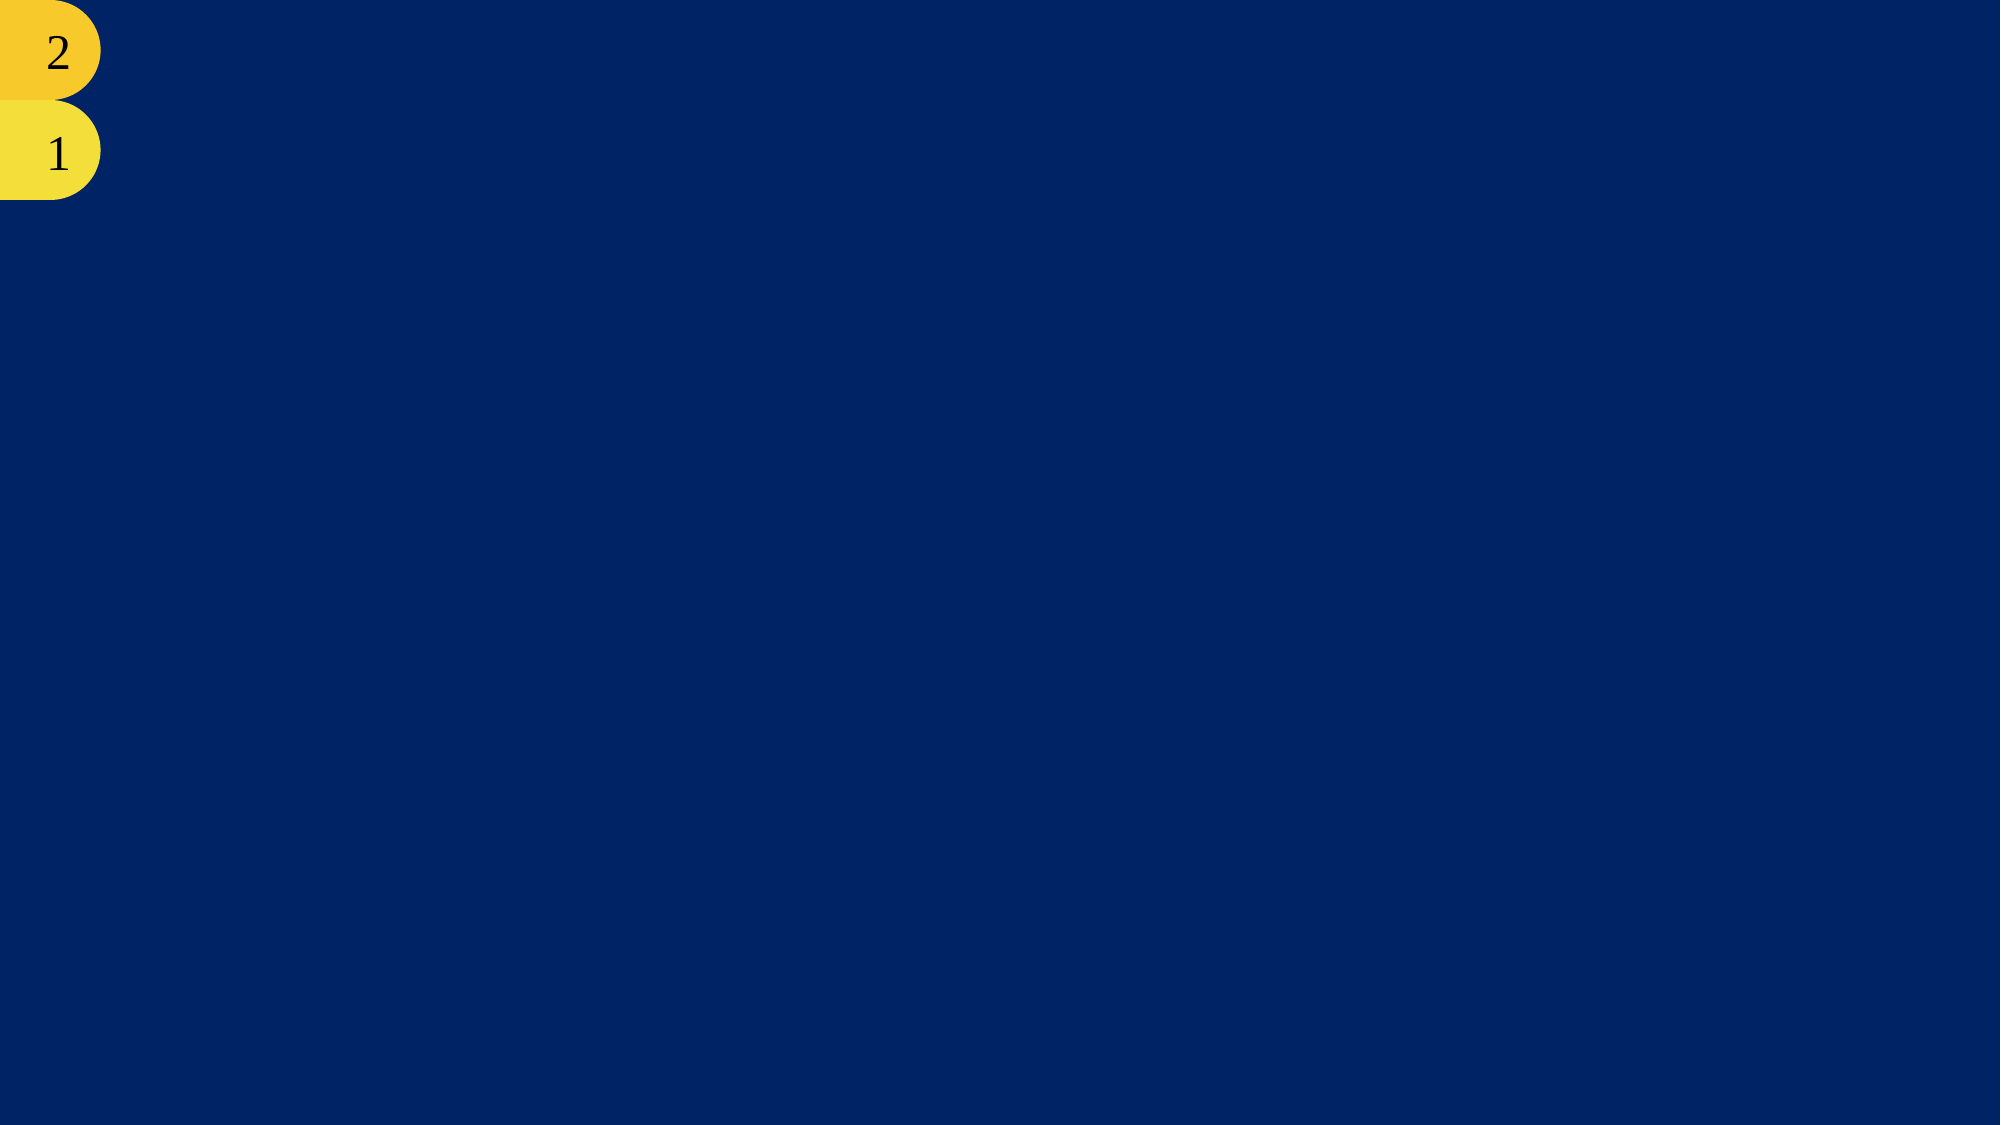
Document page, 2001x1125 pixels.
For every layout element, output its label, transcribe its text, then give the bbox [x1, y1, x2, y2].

text_box DUYỆT DANH SÁCH VỚI TOÁN TỬ IN 1 [0, 100, 102, 201]
text_box MỘT SỐ LỆNH LÀM VIỆC VỚI DANH SÁCH 2 [0, 0, 102, 102]
